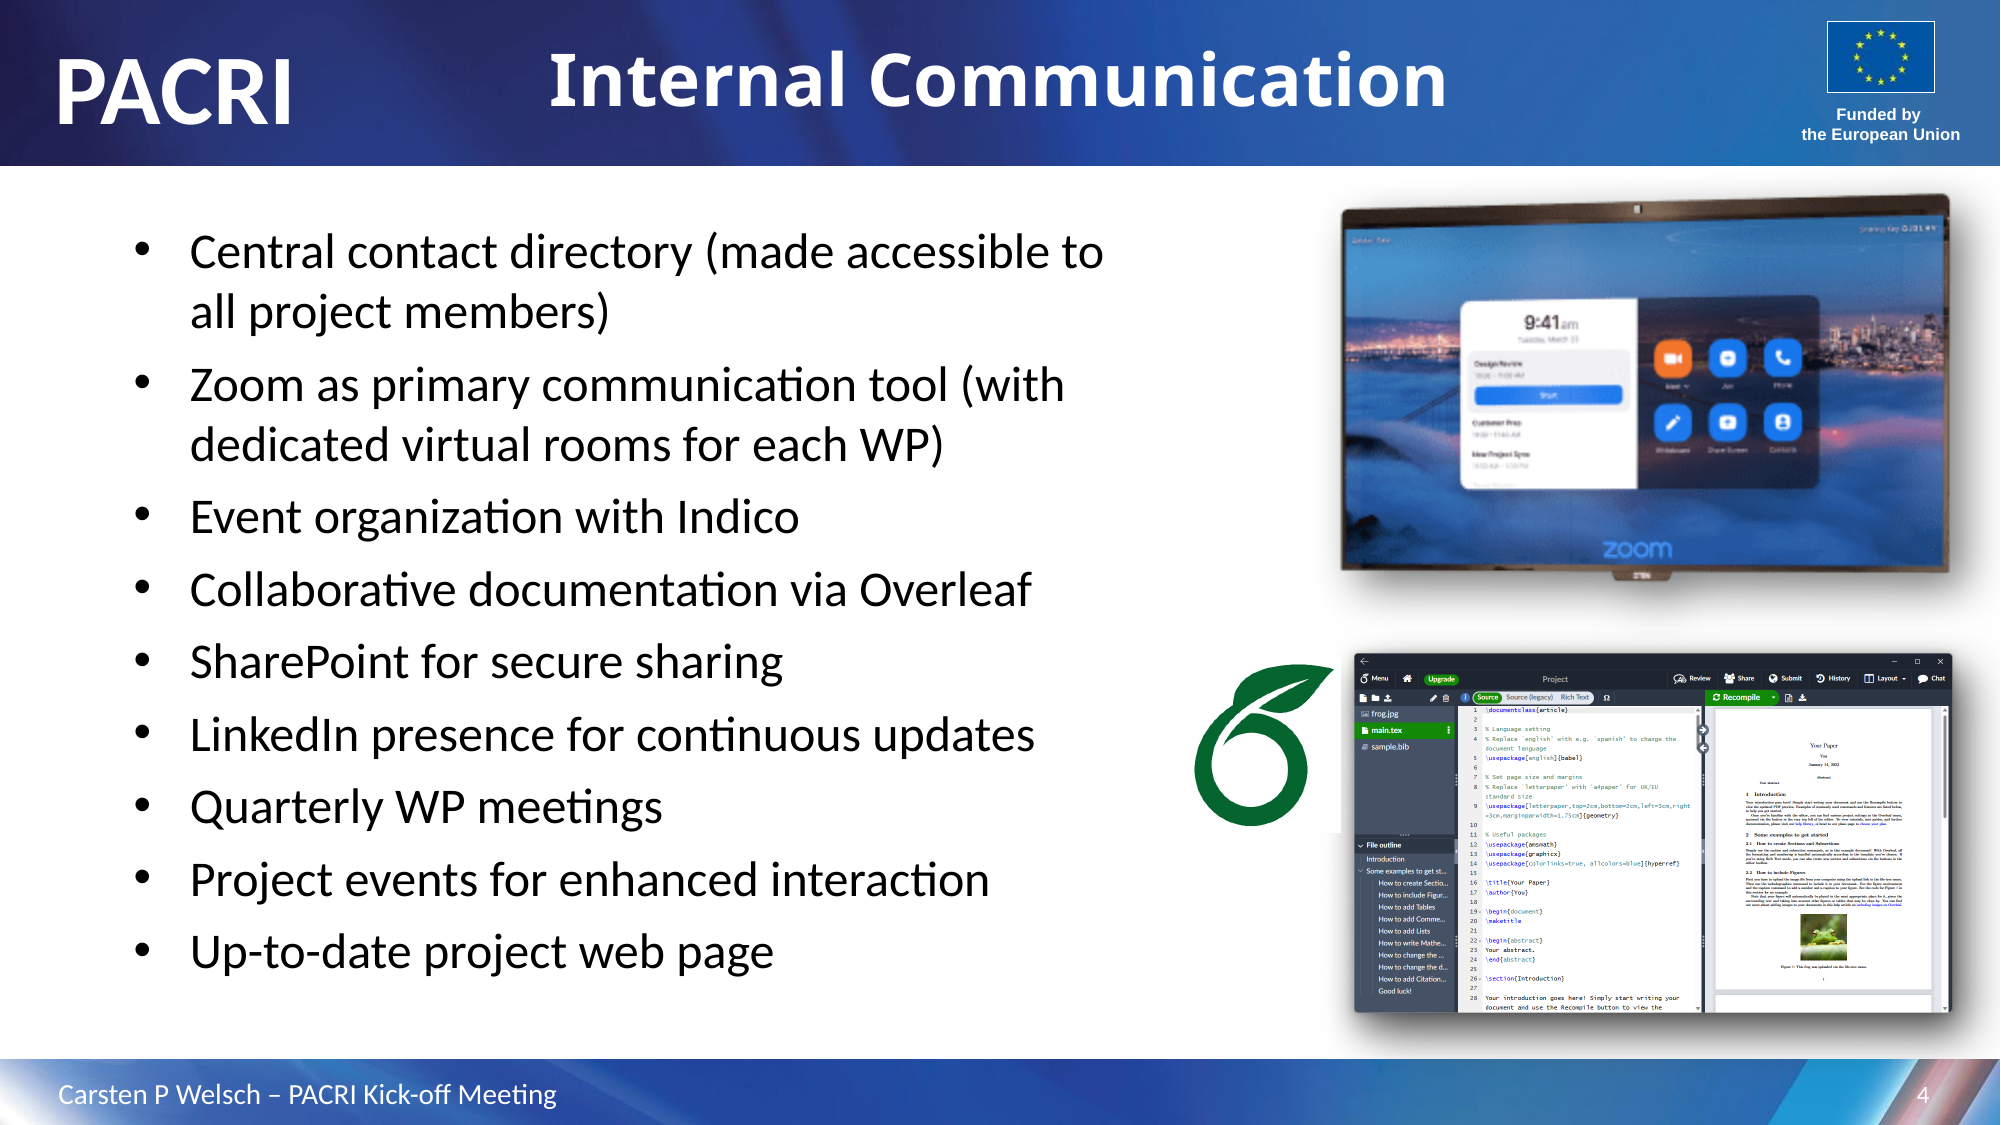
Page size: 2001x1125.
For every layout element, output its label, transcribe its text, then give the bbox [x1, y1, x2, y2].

slide_number 4 [1494, 1110, 1945, 1123]
text_box Central contact directory (made accessible to all project members) Zoom as primary communication tool (with dedicated virtual rooms for each WP) Event organization with Indico Collaborative documentation via Overleaf SharePoint for secure sharing LinkedIn presence for continuous updates Quarterly WP meetings Project events for enhanced interaction Up-to-date project web page [118, 211, 1136, 987]
picture [1653, 0, 2000, 166]
title Internal Communication [346, 0, 1653, 166]
picture [0, 637, 2000, 1125]
picture [0, 0, 346, 166]
table_cell [1494, 1092, 1945, 1100]
picture [1332, 184, 1965, 593]
